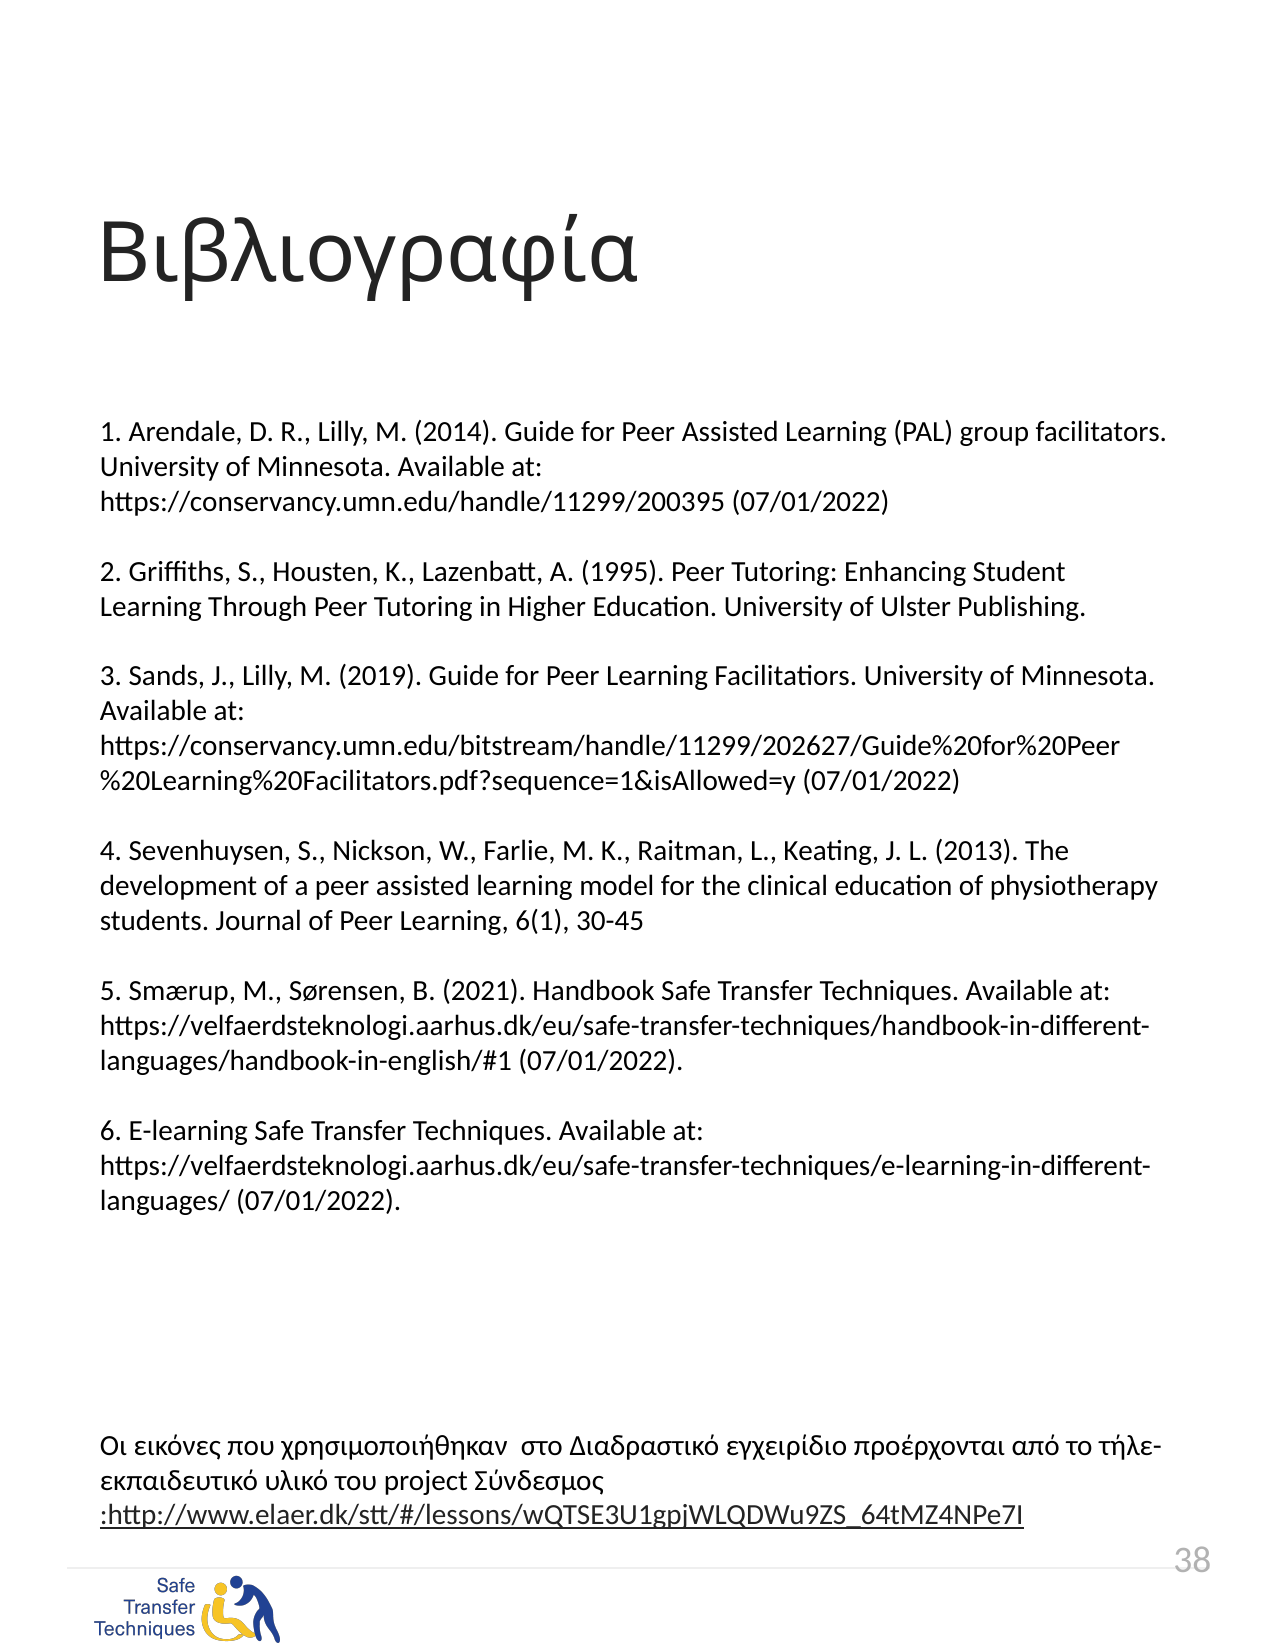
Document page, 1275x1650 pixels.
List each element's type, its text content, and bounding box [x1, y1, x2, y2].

text_box 1. Arendale, D. R., Lilly, M. (2014). Guide for Peer Assisted Learning (PAL) group facilitators. University of Minnesota. Available at: https://conservancy.umn.edu/handle/11299/200395 (07/01/2022) 2. Griffiths, S., Housten, K., Lazenbatt, A. (1995). Peer Tutoring: Enhancing Student Learning Through Peer Tutoring in Higher Education. University of Ulster Publishing. 3. Sands, J., Lilly, M. (2019). Guide for Peer Learning Facilitatiors. University of Minnesota. Available at: https://conservancy.umn.edu/bitstream/handle/11299/202627/Guide%20for%20Peer%20Learning%20Facilitators.pdf?sequence=1&isAllowed=y (07/01/2022) 4. Sevenhuysen, S., Nickson, W., Farlie, M. K., Raitman, L., Keating, J. L. (2013). The development of a peer assisted learning model for the clinical education of physiotherapy students. Journal of Peer Learning, 6(1), 30-45 5. Smærup, M., Sørensen, B. (2021). Handbook Safe Transfer Techniques. Available at: https://velfaerdsteknologi.aarhus.dk/eu/safe-transfer-techniques/handbook-in-different-languages/handbook-in-english/#1 (07/01/2022). 6. E-learning Safe Transfer Techniques. Available at: https://velfaerdsteknologi.aarhus.dk/eu/safe-transfer-techniques/e-learning-in-different-languages/ (07/01/2022). Οι εικόνες που χρησιμοποιήθηκαν στο Διαδραστικό εγχειρίδιο προέρχονται από το τήλε-εκπαιδευτικό υλικό του project Σύνδεσμος:http://www.elaer.dk/stt/#/lessons/wQTSE3U1gpjWLQDWu9ZS_64tMZ4NPe7I [99, 375, 1175, 1650]
slide_number 38 [918, 1534, 1212, 1617]
picture [93, 1575, 280, 1643]
title Βιβλιογραφία [94, 196, 1163, 474]
